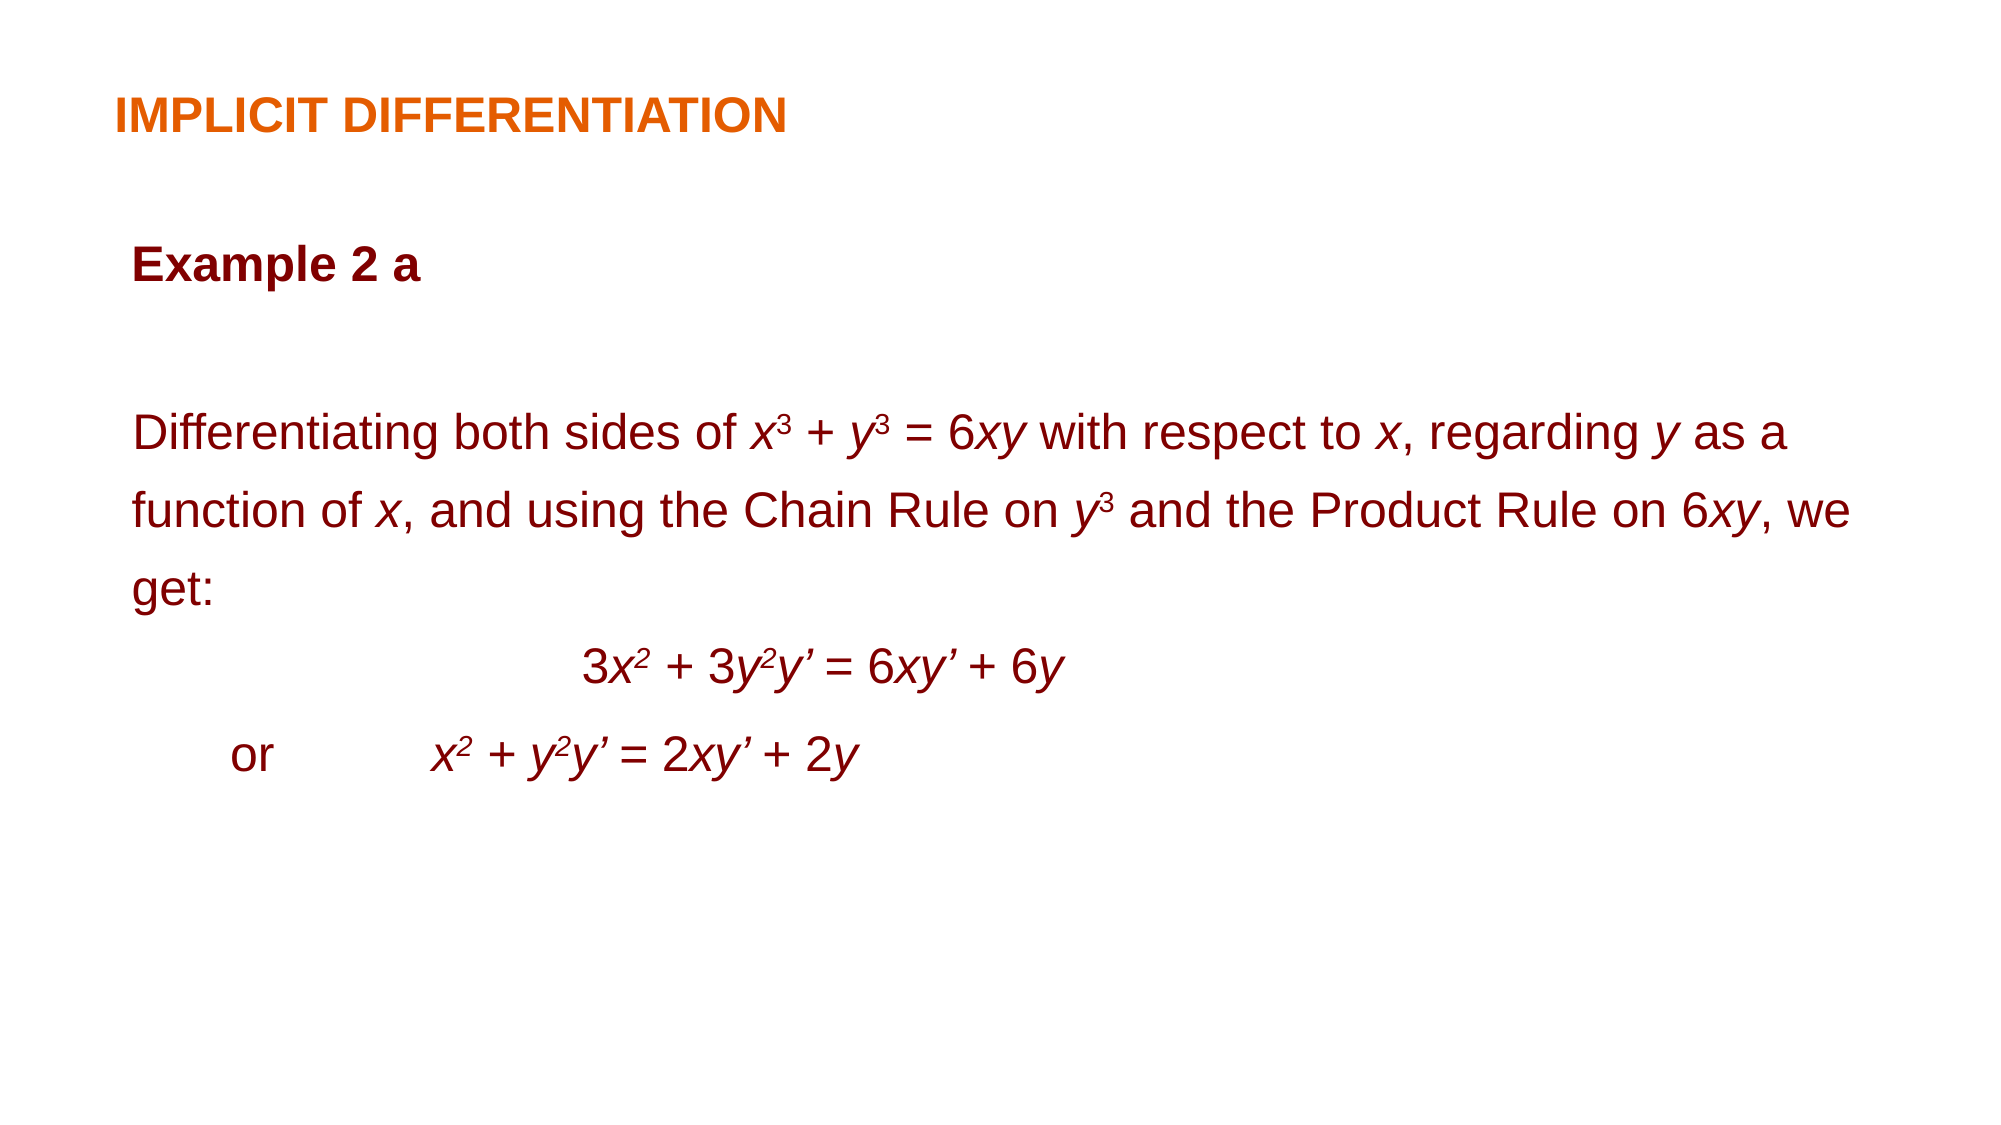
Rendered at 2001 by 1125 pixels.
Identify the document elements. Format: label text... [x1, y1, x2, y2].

text_box IMPLICIT DIFFERENTIATION [99, 63, 1187, 150]
text_box Example 2 a [116, 224, 580, 300]
text_box Differentiating both sides of x3 + y3 = 6xy with respect to x, regarding y as a function of x, and using the Chain Rule on y3 and the Product Rule on 6xy, we get: 3x2 + 3y2y’ = 6xy’ + 6y or x2 + y2y’ = 2xy’ + 2y [116, 374, 1960, 900]
